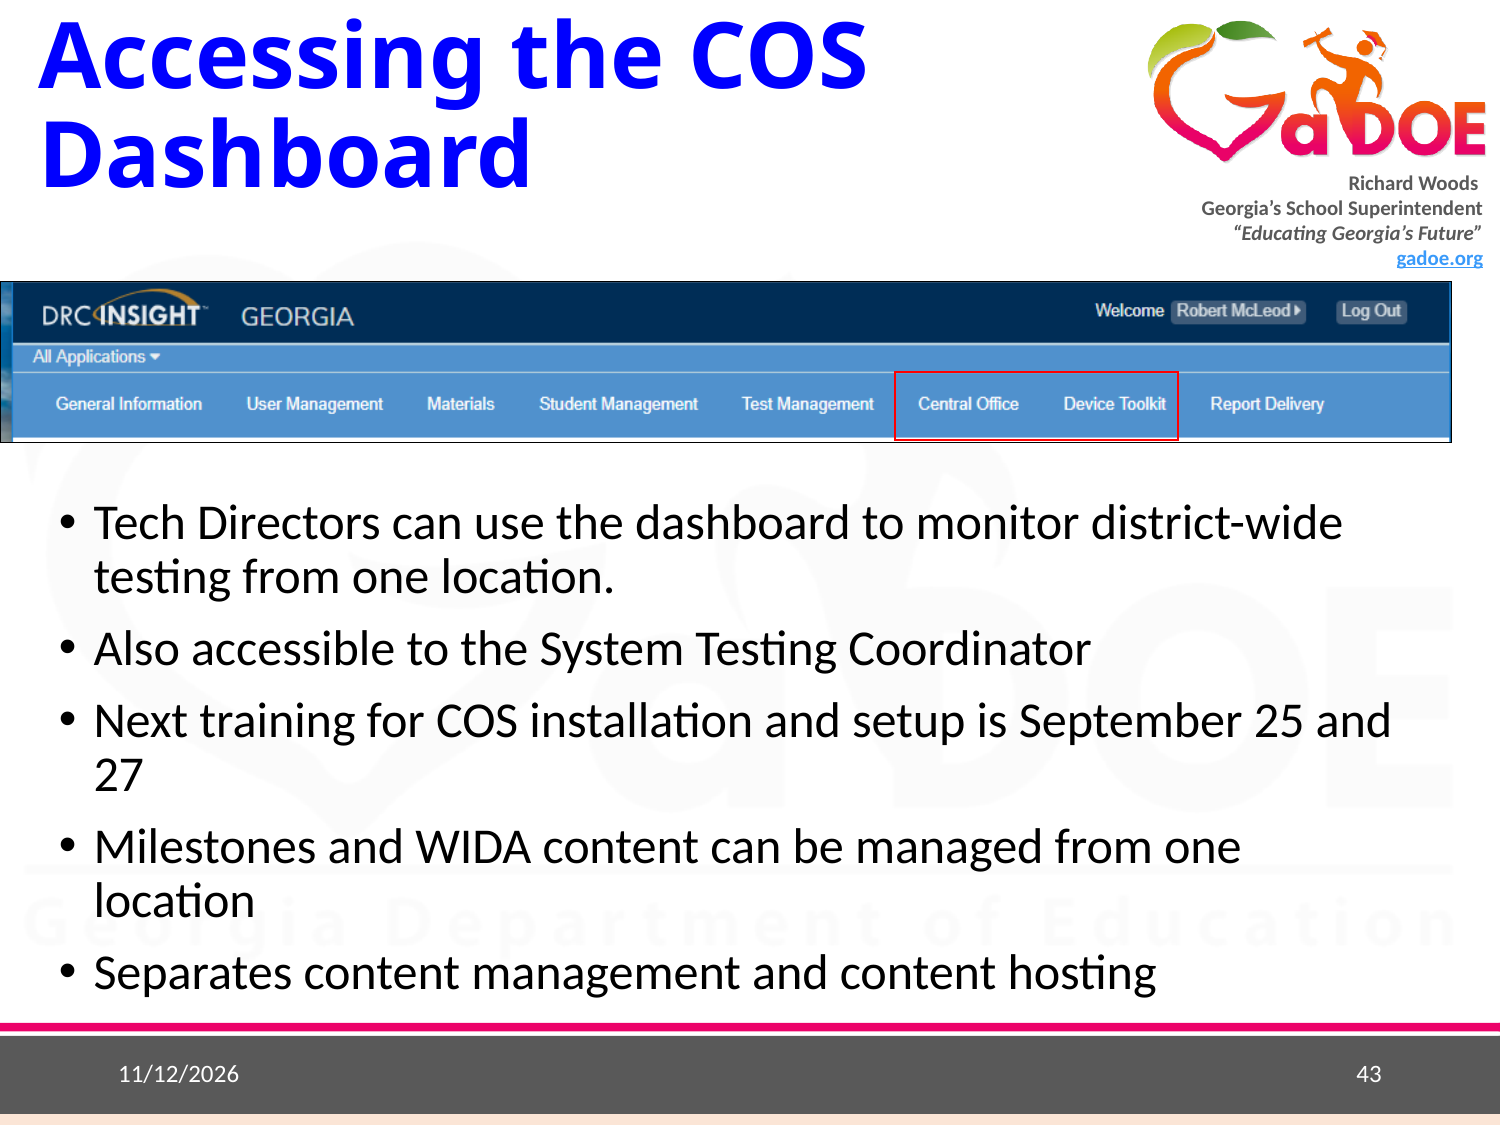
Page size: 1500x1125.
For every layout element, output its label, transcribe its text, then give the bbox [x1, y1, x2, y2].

list Tech Directors can use the dashboard to monitor district-wide testing from one location. Also accessible to the System Testing Coordinator Next training for COS installation and setup is September 25 and 27 Milestones and WIDA content can be managed from one location Separates content management and content hosting [43, 489, 1409, 1014]
picture [0, 235, 1473, 980]
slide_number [103, 1042, 441, 1103]
title Accessing the COS Dashboard [23, 0, 1060, 218]
picture [1135, 8, 1499, 164]
slide_number 43 [1059, 1042, 1397, 1103]
